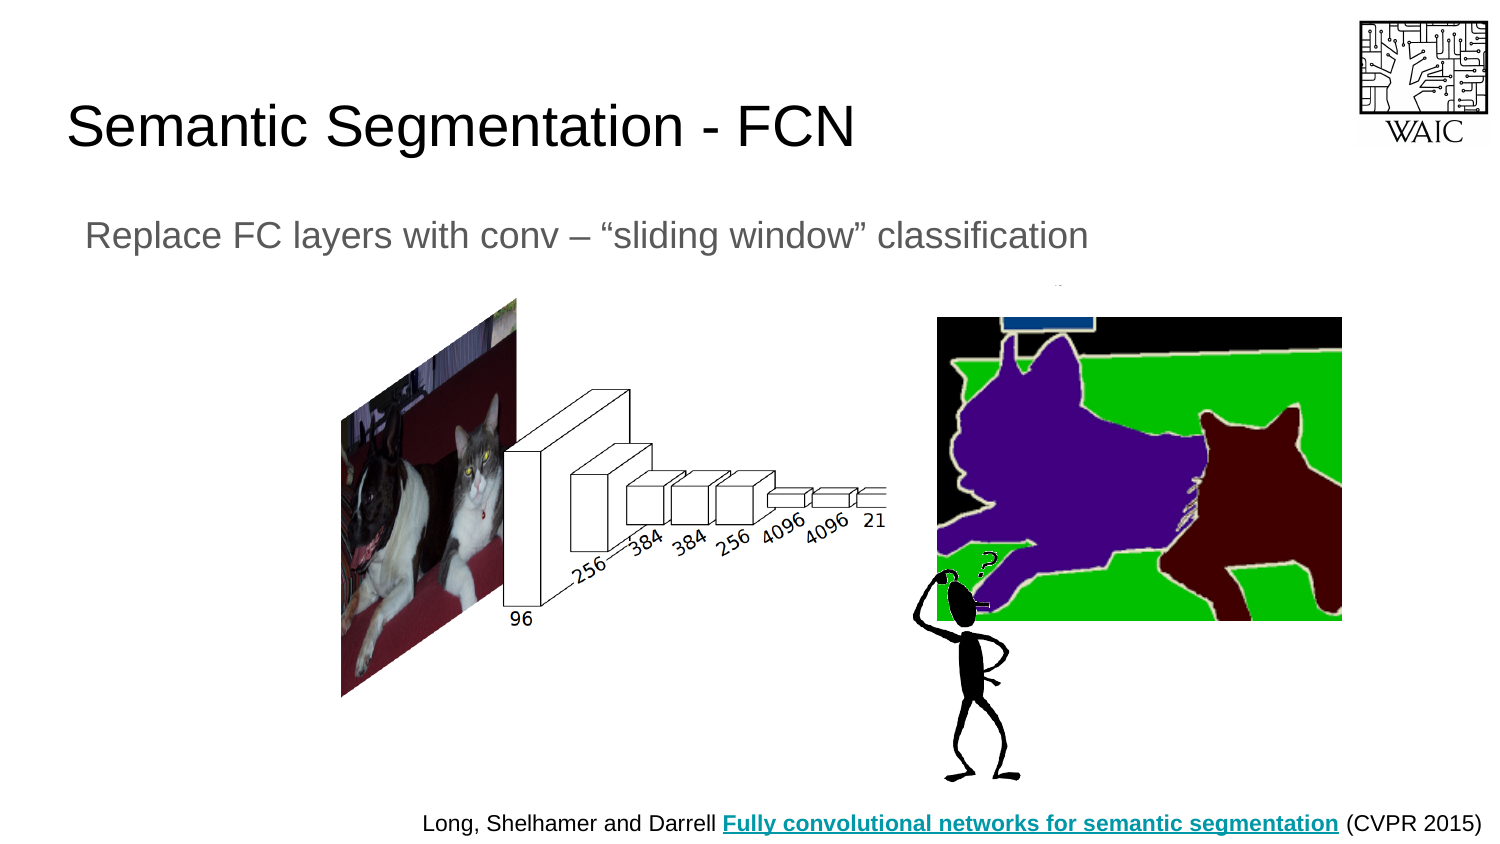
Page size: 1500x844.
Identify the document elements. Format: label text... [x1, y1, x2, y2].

picture [905, 317, 1342, 790]
picture [1355, 17, 1491, 148]
title Semantic Segmentation - FCN [51, 72, 1449, 167]
text_box Long, Shelhamer and Darrell Fully convolutional networks for semantic segmentation (CVPR 2015) [407, 800, 1498, 844]
picture [316, 285, 601, 728]
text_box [601, 263, 1254, 771]
list Replace FC layers with conv – “sliding window” classification [51, 189, 1449, 750]
